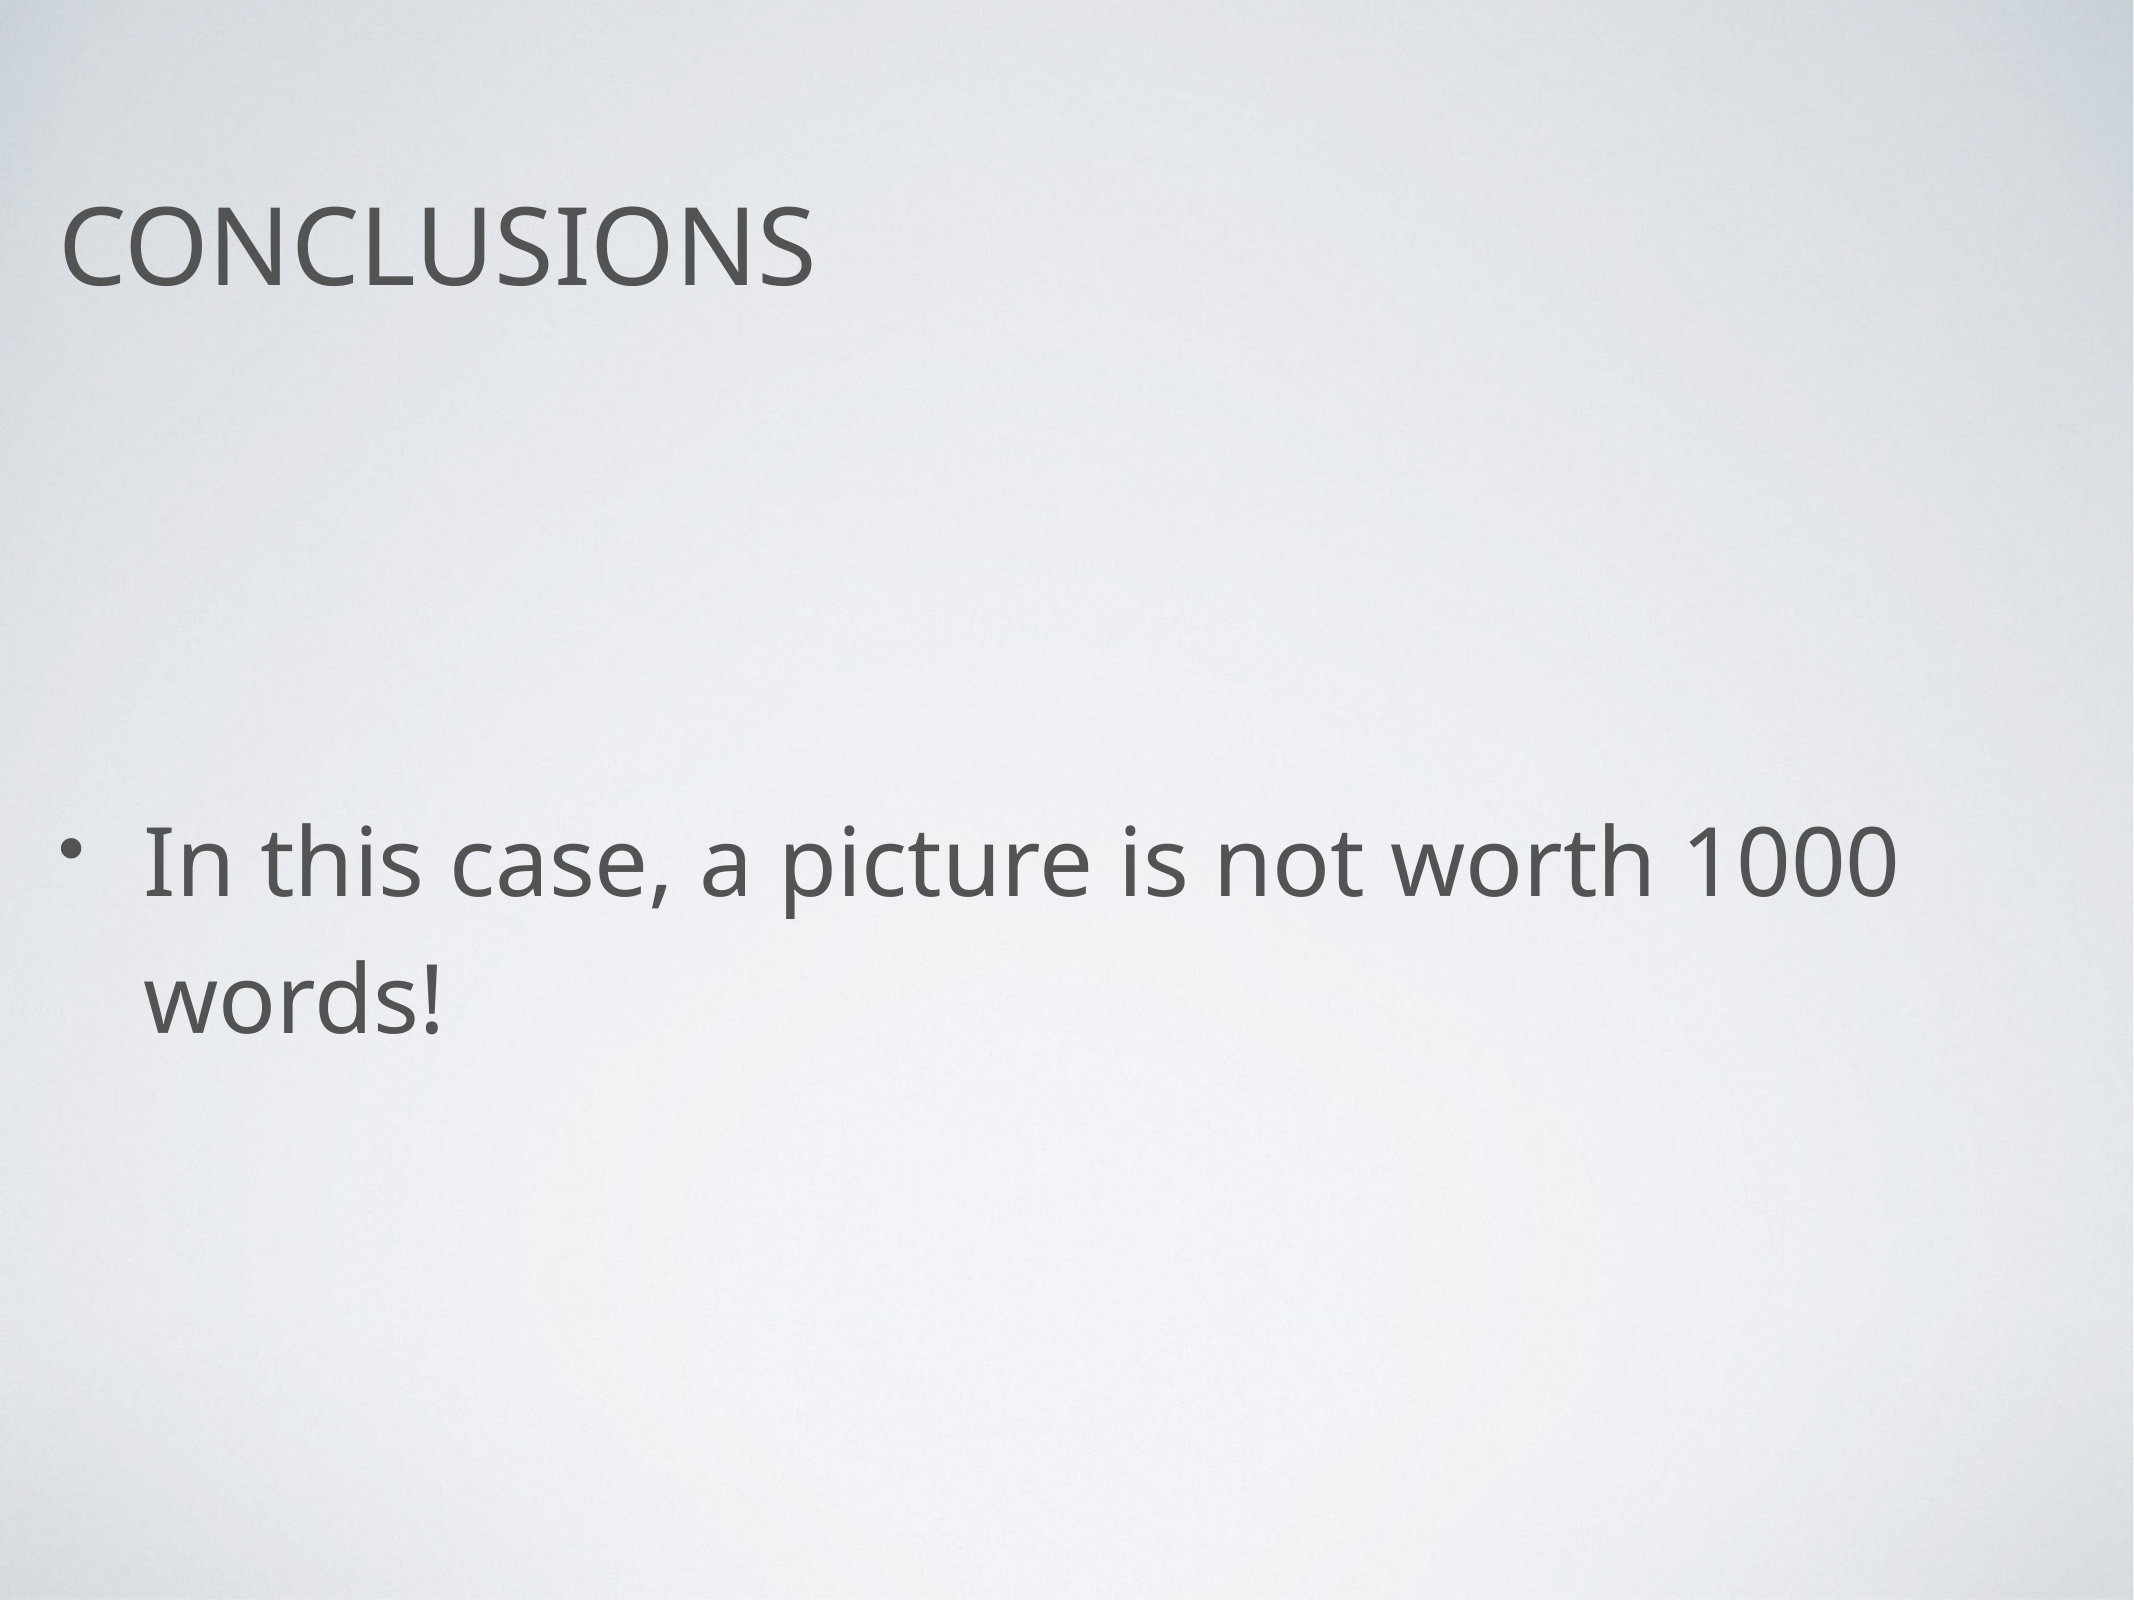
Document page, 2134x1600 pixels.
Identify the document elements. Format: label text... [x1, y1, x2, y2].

title Conclusions [57, 41, 2076, 443]
picture [0, 0, 2134, 1600]
text_box In this case, a picture is not worth 1000 words! [58, 423, 2075, 1407]
